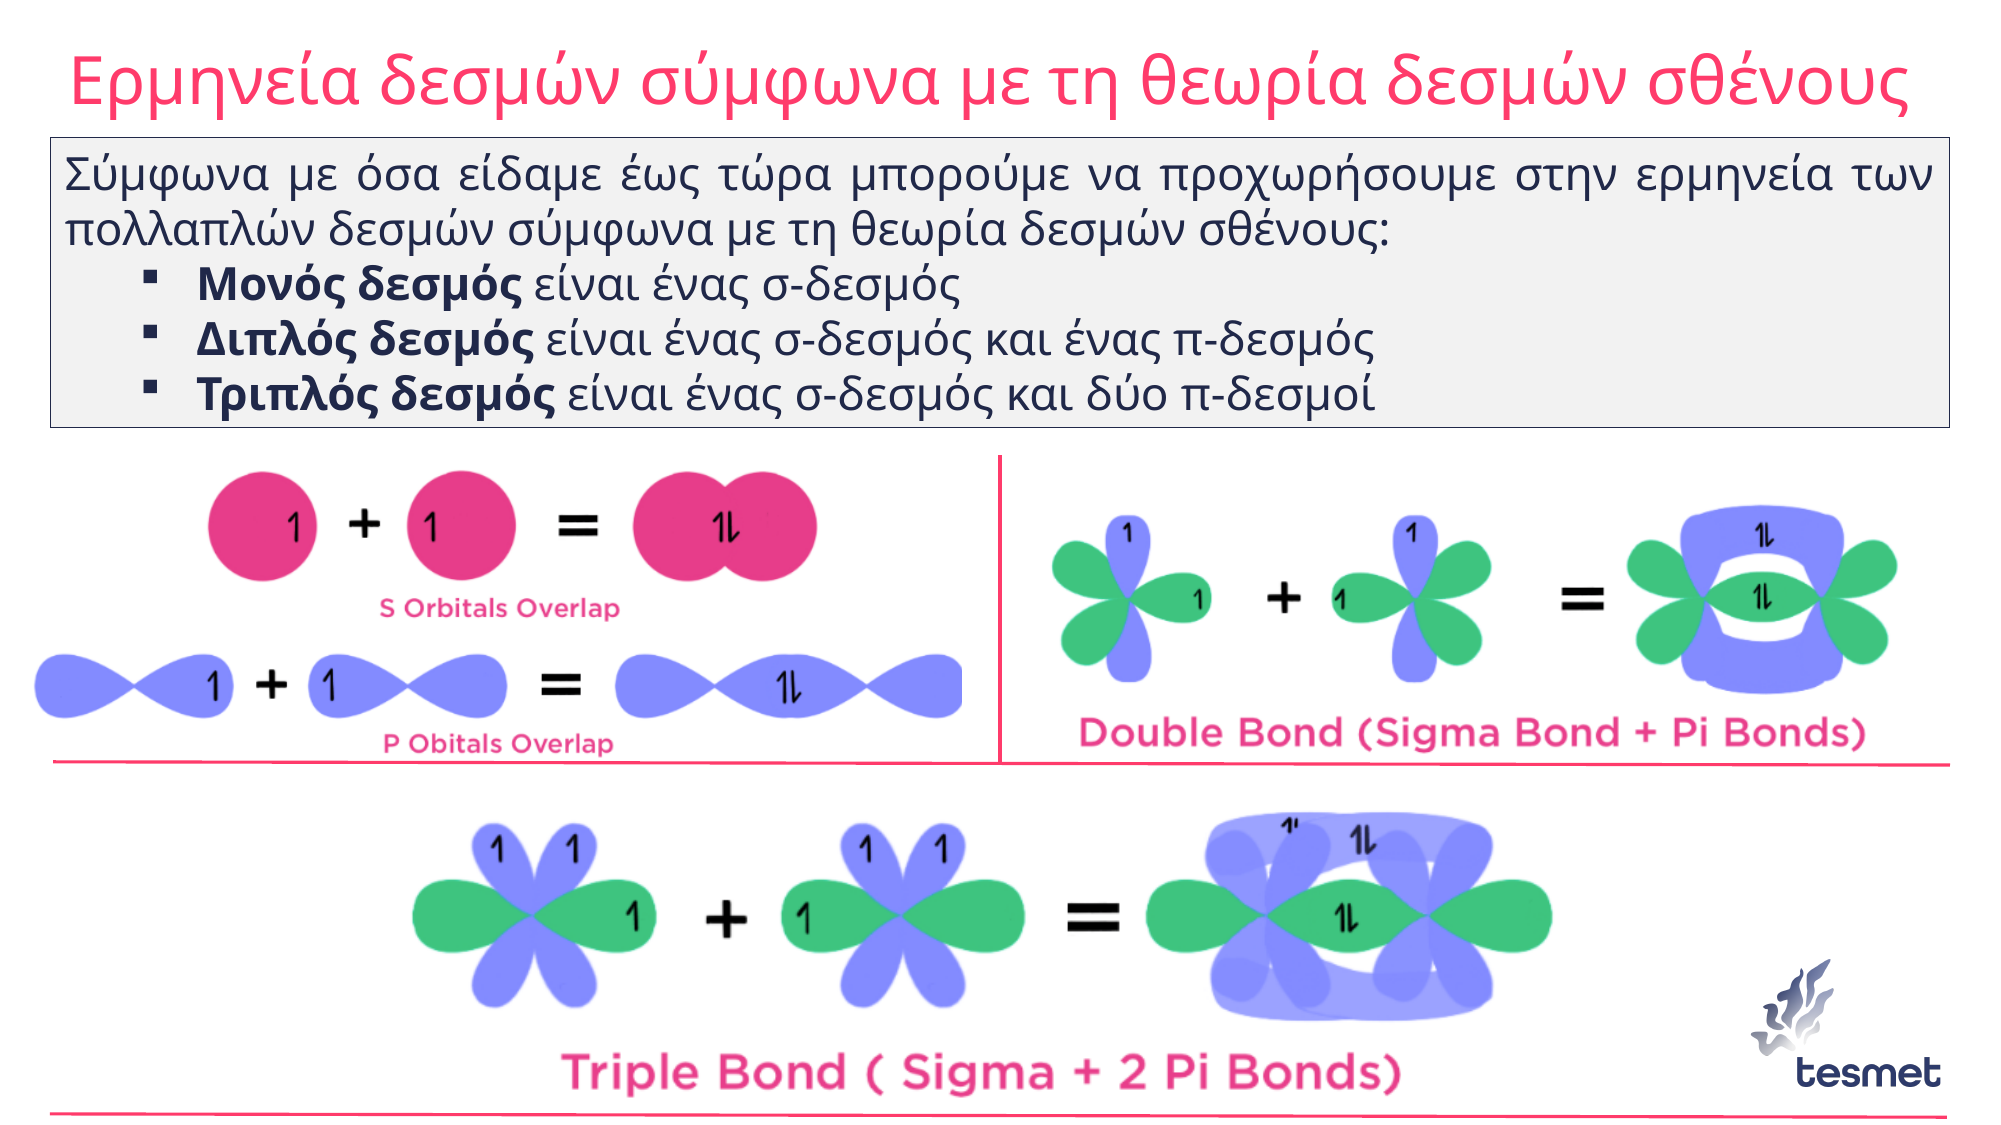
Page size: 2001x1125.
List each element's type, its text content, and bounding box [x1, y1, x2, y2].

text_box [49, 1113, 1947, 1118]
picture [391, 766, 1609, 1113]
text_box Σύμφωνα με όσα είδαμε έως τώρα μπορούμε να προχωρήσουμε στην ερμηνεία των πολλαπλών δεσμών σύμφωνα με τη θεωρία δεσμών σθένους: Μονός δεσμός είναι ένας σ-δεσμός Διπλός δεσμός είναι ένας σ-δεσμός και ένας π-δεσμός Τριπλός δεσμός είναι ένας σ-δεσμός και δύο π-δεσμοί [50, 137, 1950, 428]
title Ερμηνεία δεσμών σύμφωνα με τη θεωρία δεσμών σθένους [53, 28, 2000, 138]
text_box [18, 468, 999, 765]
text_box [1001, 468, 1982, 765]
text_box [53, 761, 1950, 766]
